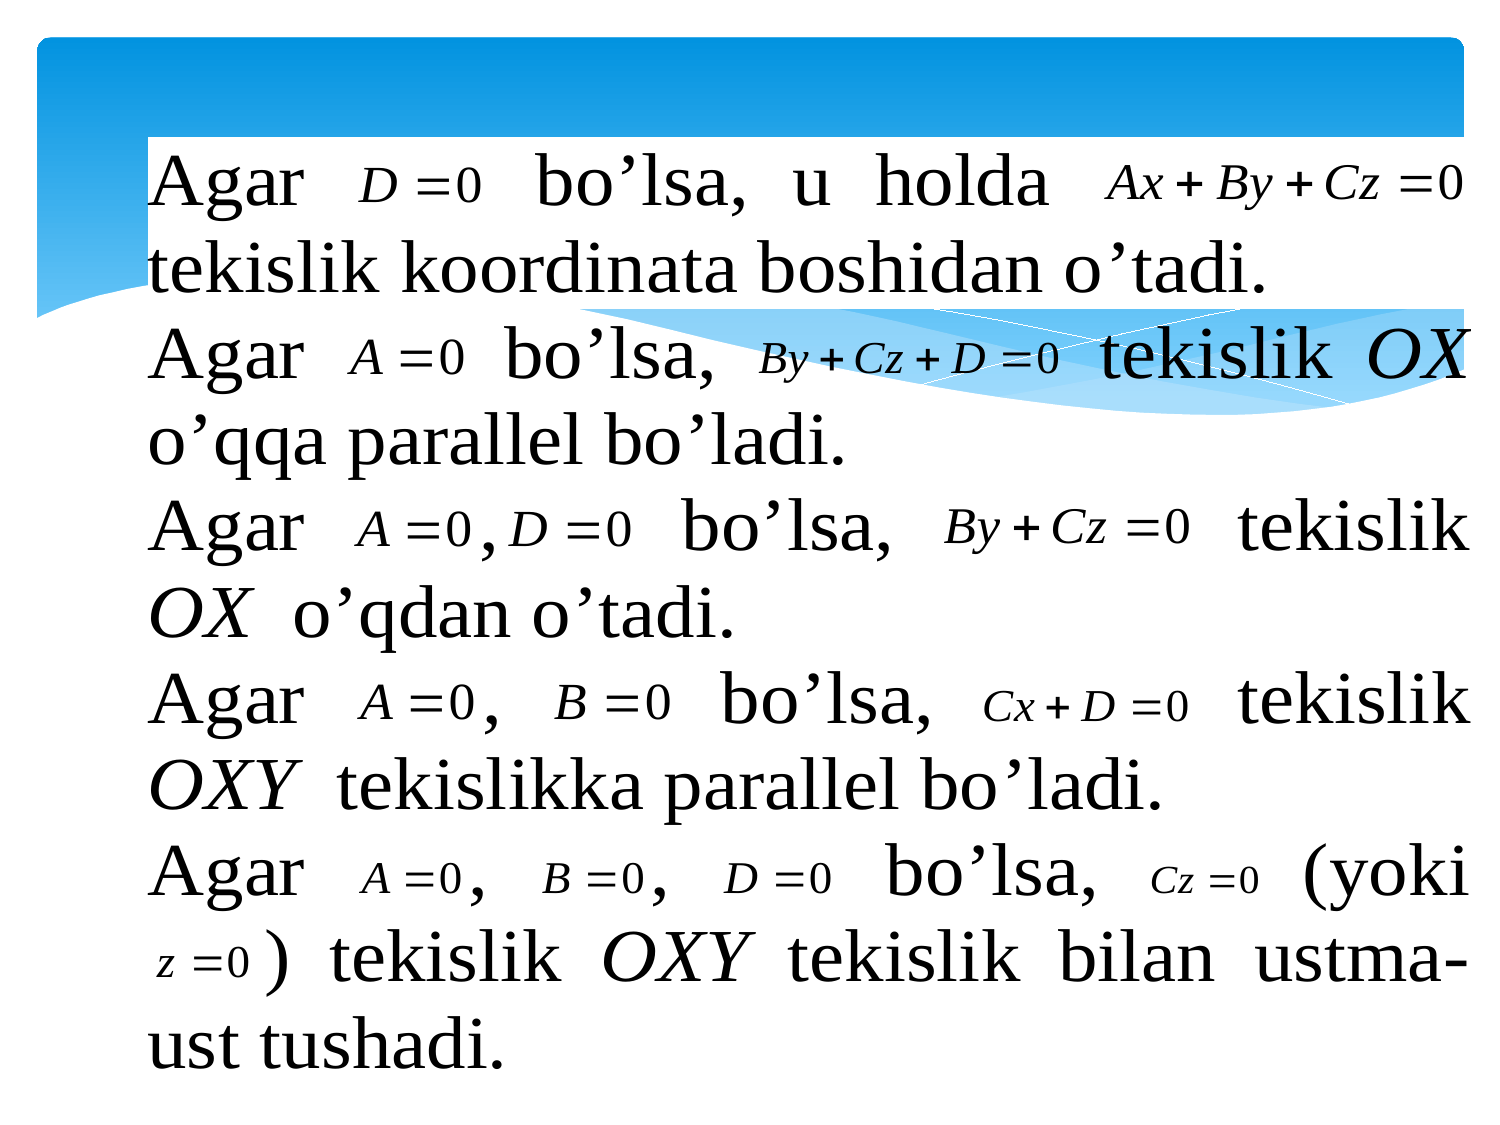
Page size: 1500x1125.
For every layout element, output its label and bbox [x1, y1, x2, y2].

picture [147, 136, 1471, 1087]
